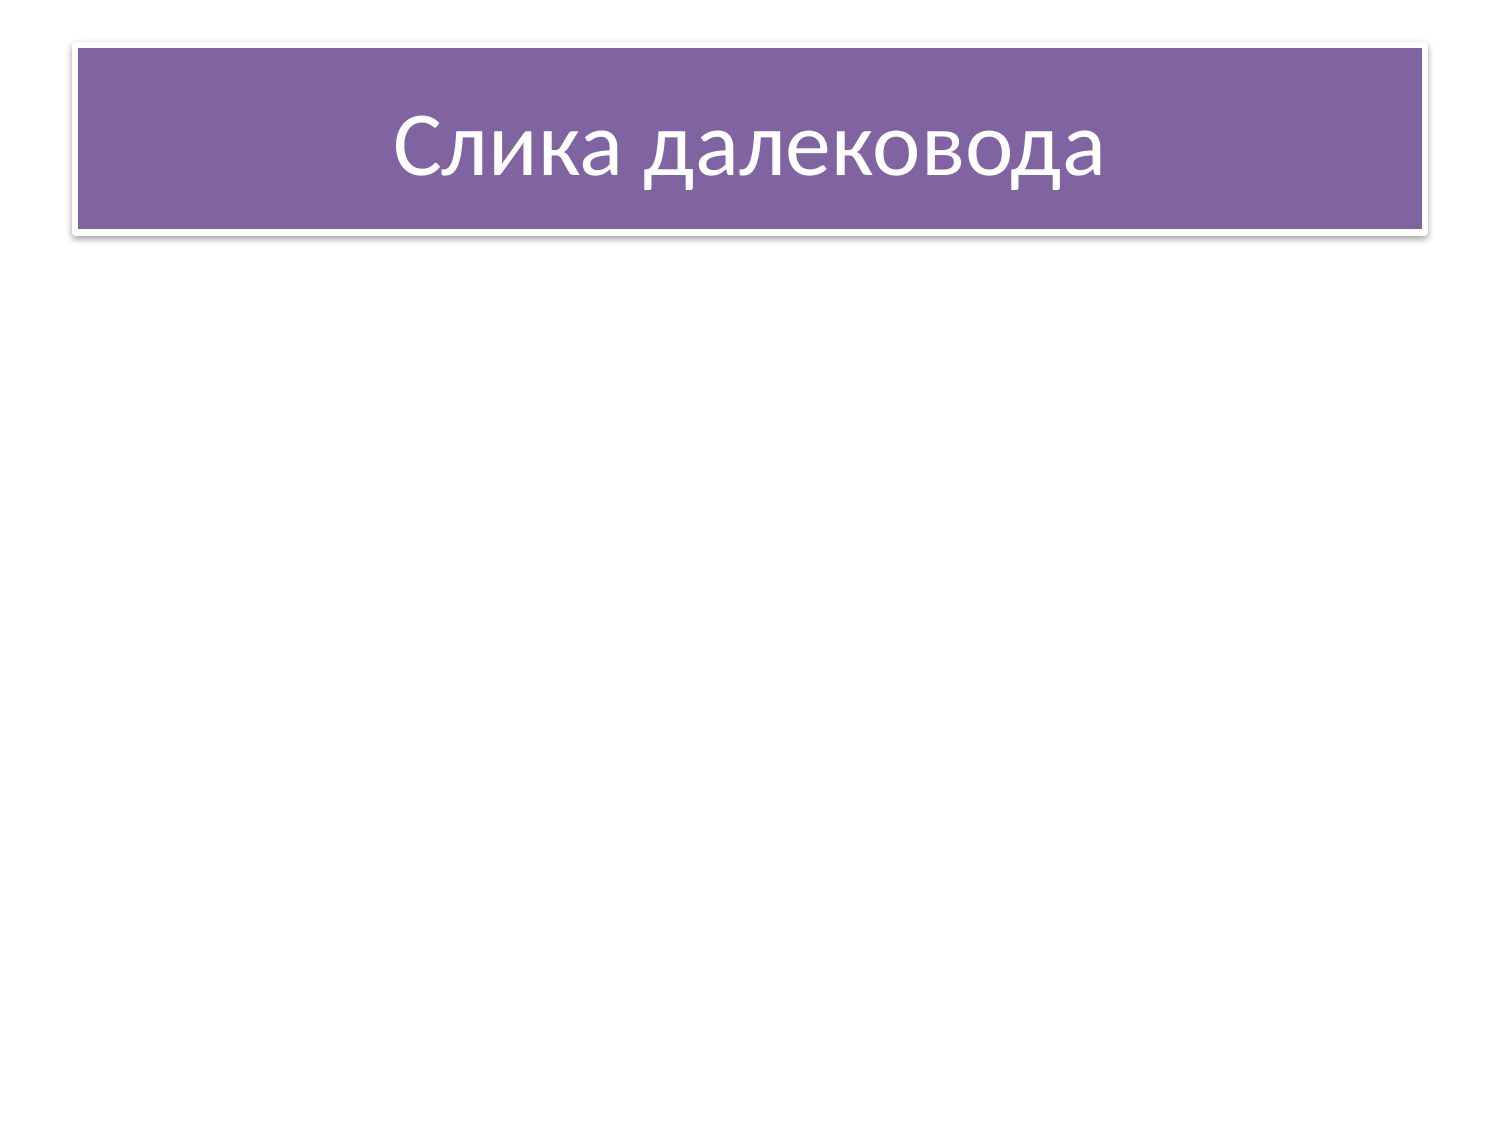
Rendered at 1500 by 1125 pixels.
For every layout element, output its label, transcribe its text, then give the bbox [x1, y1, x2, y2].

title Слика далековода [72, 42, 1428, 236]
